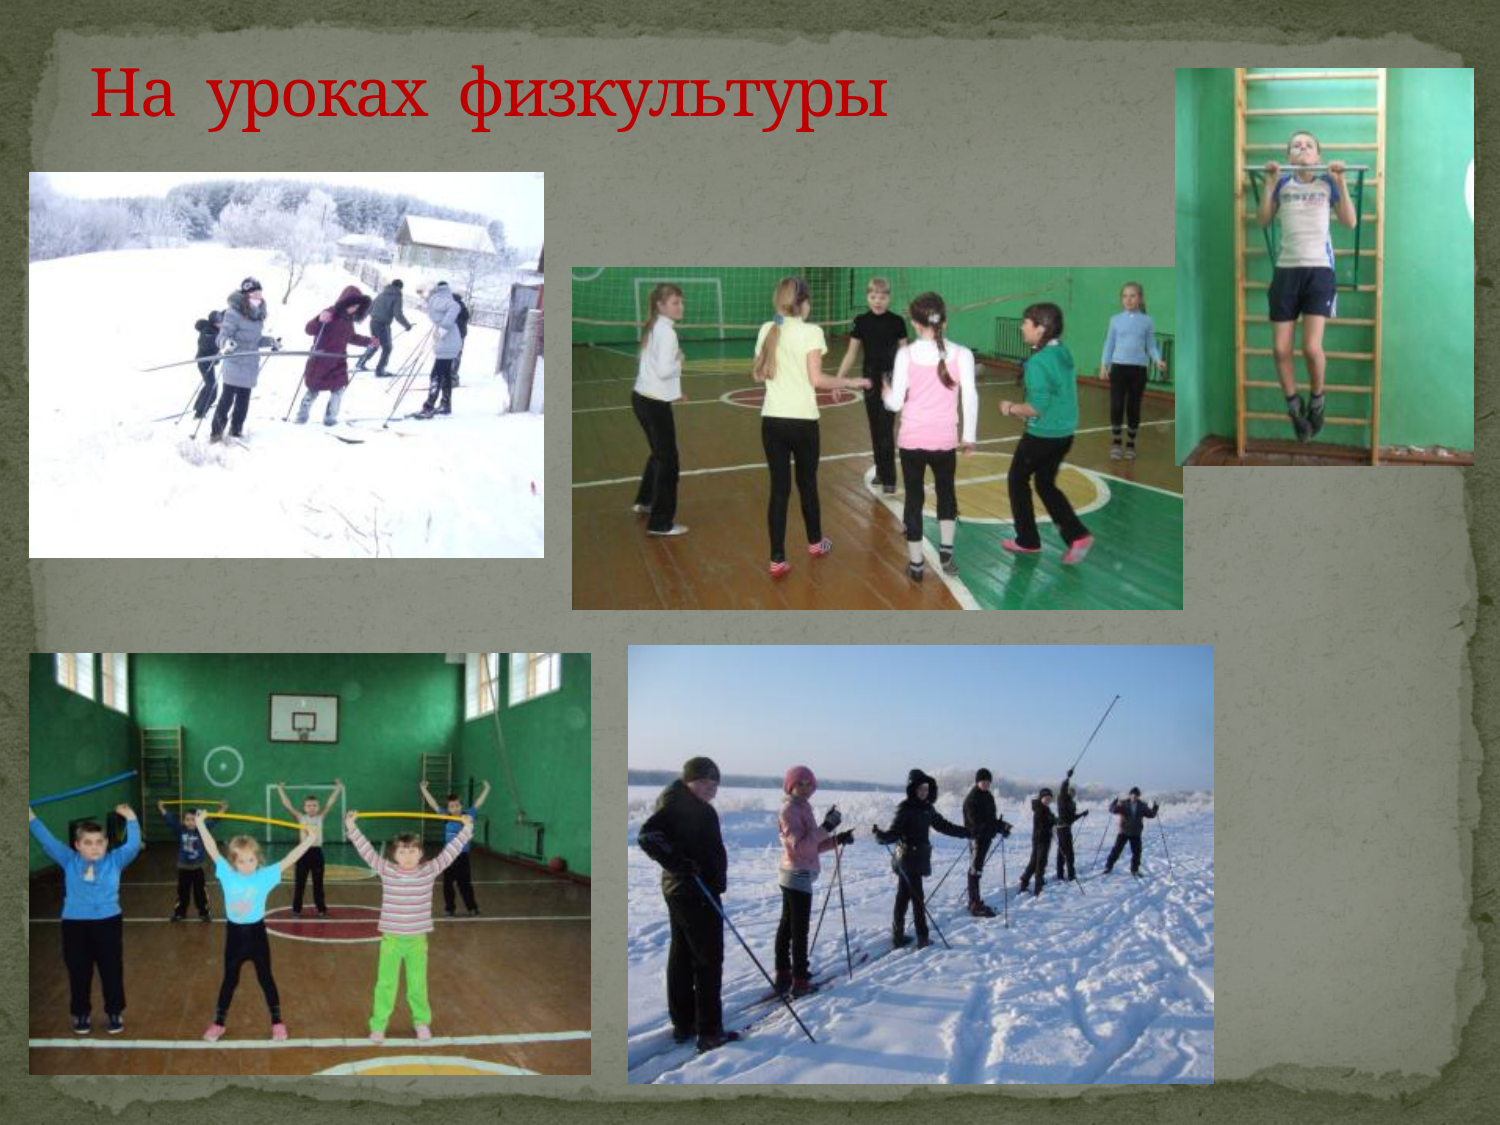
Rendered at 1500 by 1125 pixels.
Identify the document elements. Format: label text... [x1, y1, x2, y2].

picture [628, 645, 1214, 1084]
picture [572, 68, 1474, 610]
picture [29, 653, 591, 1075]
picture [29, 172, 544, 558]
title На уроках физкультуры [74, 0, 1425, 138]
